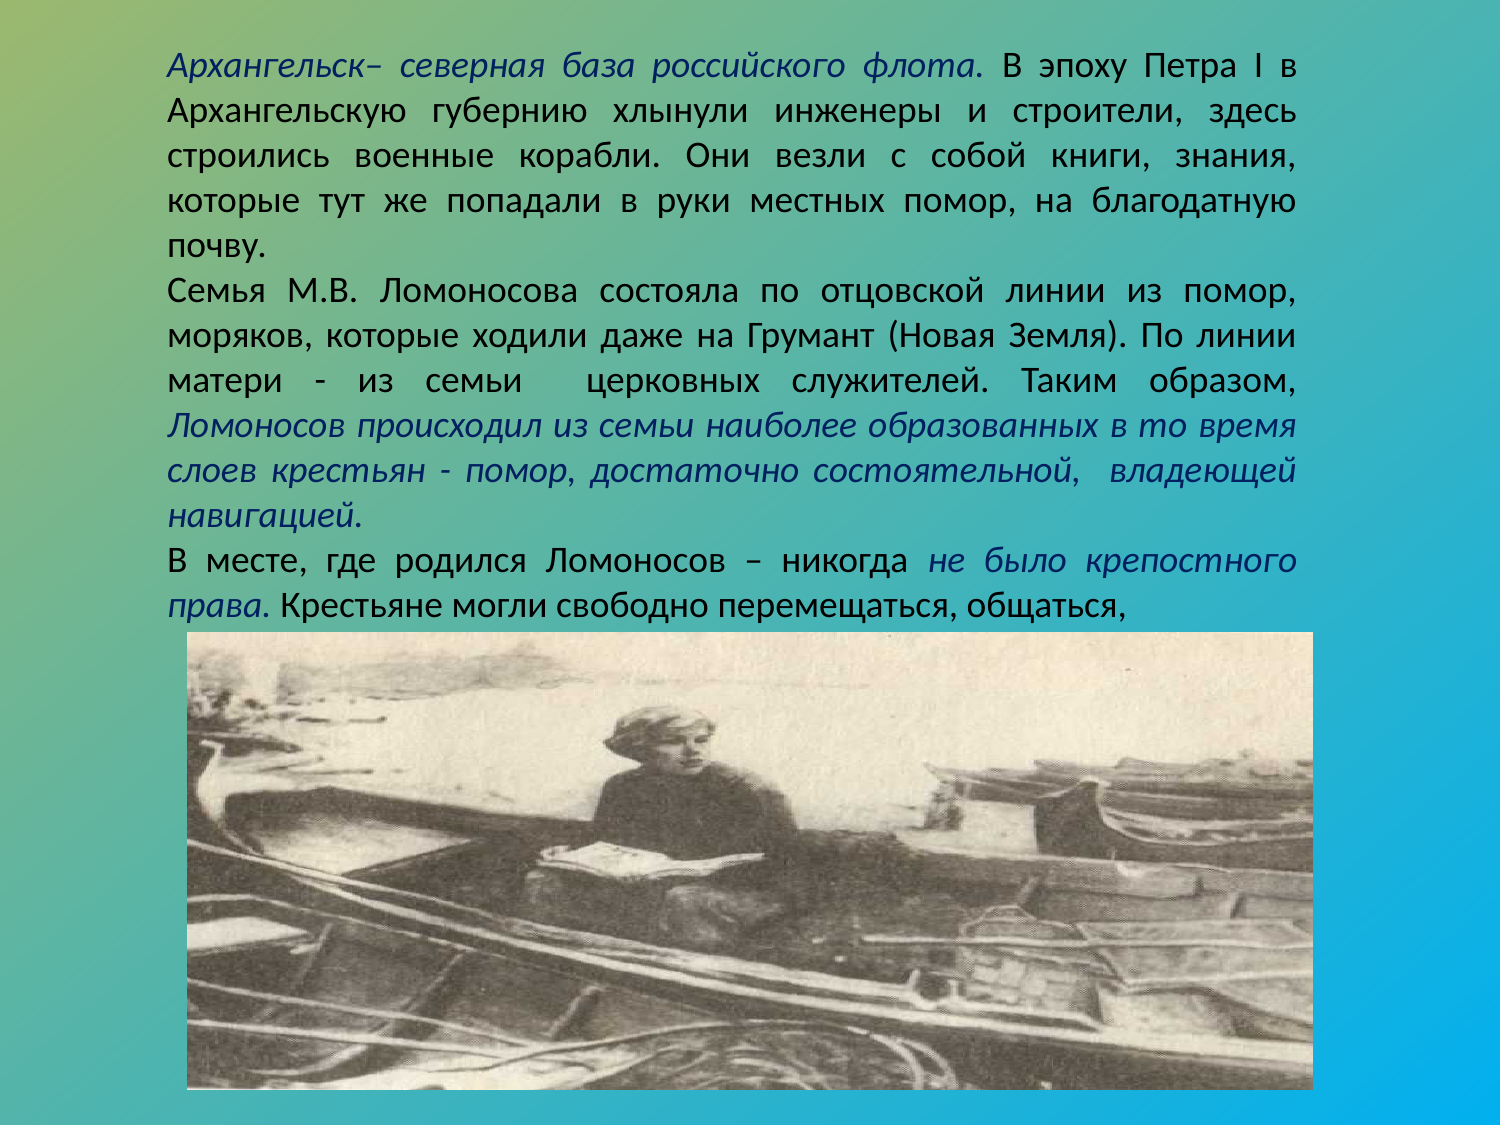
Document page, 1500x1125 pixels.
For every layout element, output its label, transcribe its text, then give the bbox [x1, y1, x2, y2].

text_box Архангельск– северная база российского флота. В эпоху Петра I в Архангельскую губернию хлынули инженеры и строители, здесь строились военные корабли. Они везли с собой книги, знания, которые тут же попадали в руки местных помор, на благодатную почву. Семья М.В. Ломоносова состояла по отцовской линии из помор, моряков, которые ходили даже на Грумант (Новая Земля). По линии матери - из семьи церковных служителей. Таким образом, Ломоносов происходил из семьи наиболее образованных в то время слоев крестьян - помор, достаточно состоятельной, владеющей навигацией. В месте, где родился Ломоносов – никогда не было крепостного права. Крестьяне могли свободно перемещаться, общаться, [152, 32, 1313, 633]
picture [187, 632, 1313, 1092]
